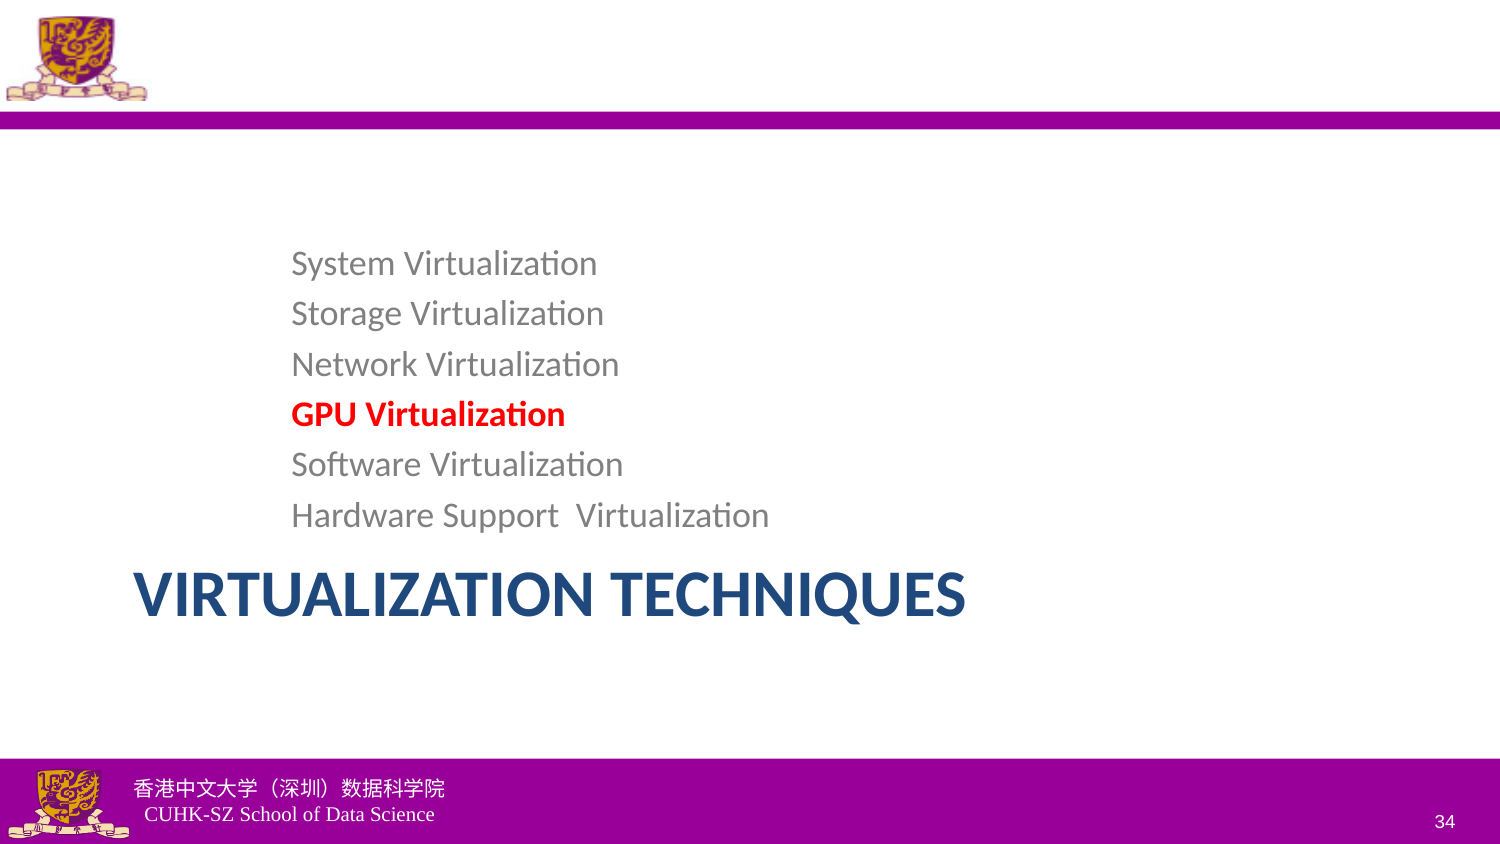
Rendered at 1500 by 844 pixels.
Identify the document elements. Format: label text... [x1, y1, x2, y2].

title Virtualization Techniques [118, 541, 1394, 710]
picture [7, 768, 130, 839]
list System Virtualization Storage Virtualization Network Virtualization GPU Virtualization Software Virtualization Hardware Support Virtualization [276, 226, 1233, 543]
slide_number 34 [1120, 802, 1471, 844]
picture [5, 15, 152, 101]
